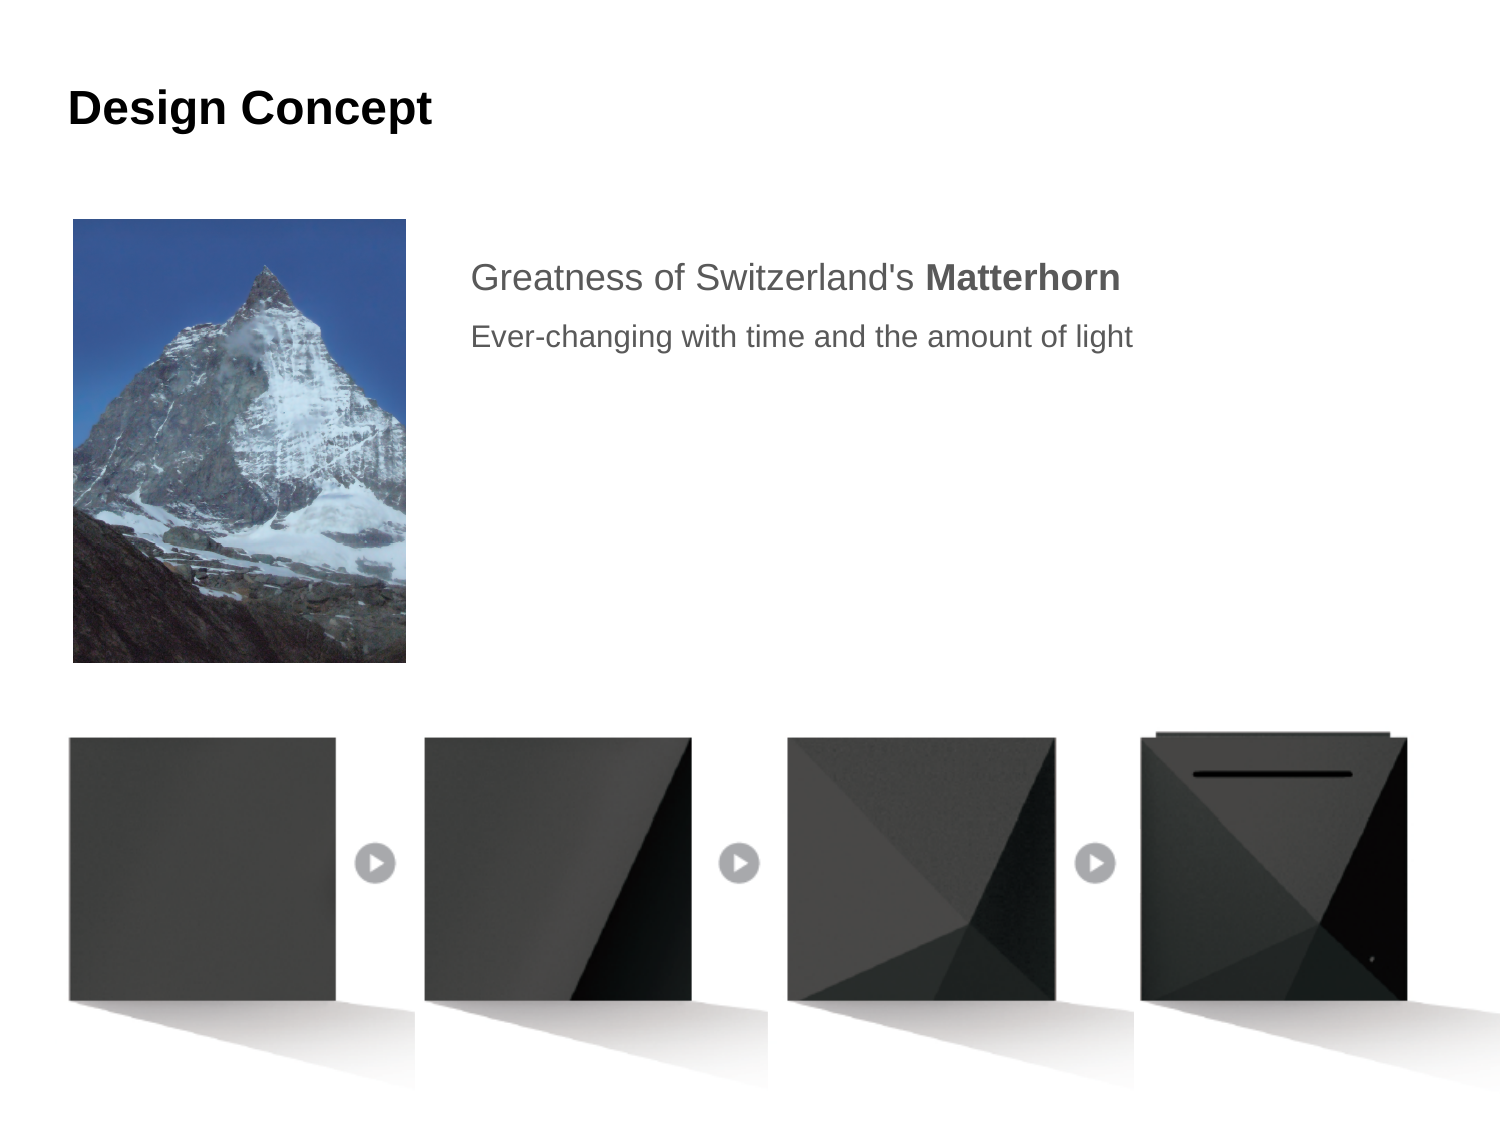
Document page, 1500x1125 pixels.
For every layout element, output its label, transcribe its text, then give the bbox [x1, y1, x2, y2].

text_box Greatness of Switzerland's Matterhorn Ever-changing with time and the amount of light [455, 223, 1294, 362]
text_box Design Concept [53, 69, 1187, 142]
picture [55, 705, 1500, 1107]
picture [63, 219, 421, 663]
